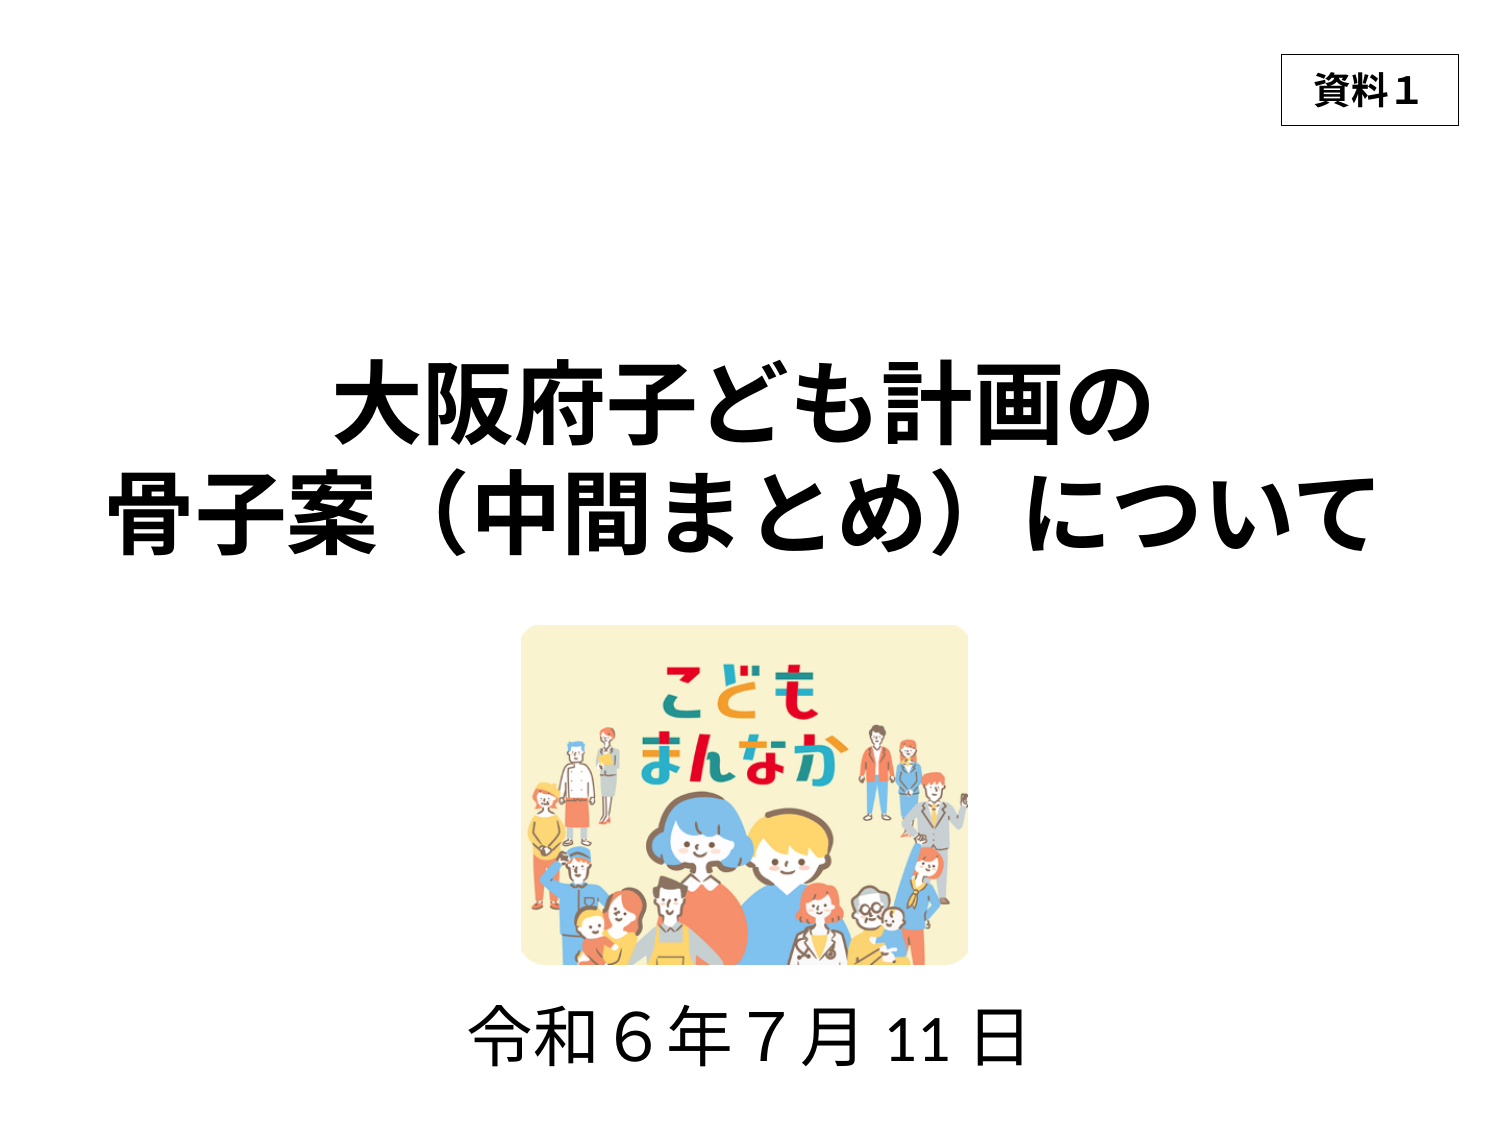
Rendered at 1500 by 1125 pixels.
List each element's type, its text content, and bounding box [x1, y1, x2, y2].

picture [520, 624, 968, 965]
text_box 大阪府子ども計画の 骨子案（中間まとめ）について [17, 338, 1471, 575]
text_box 資料１ [1279, 52, 1461, 127]
text_box 令和６年７月11日 [74, 987, 1425, 1083]
